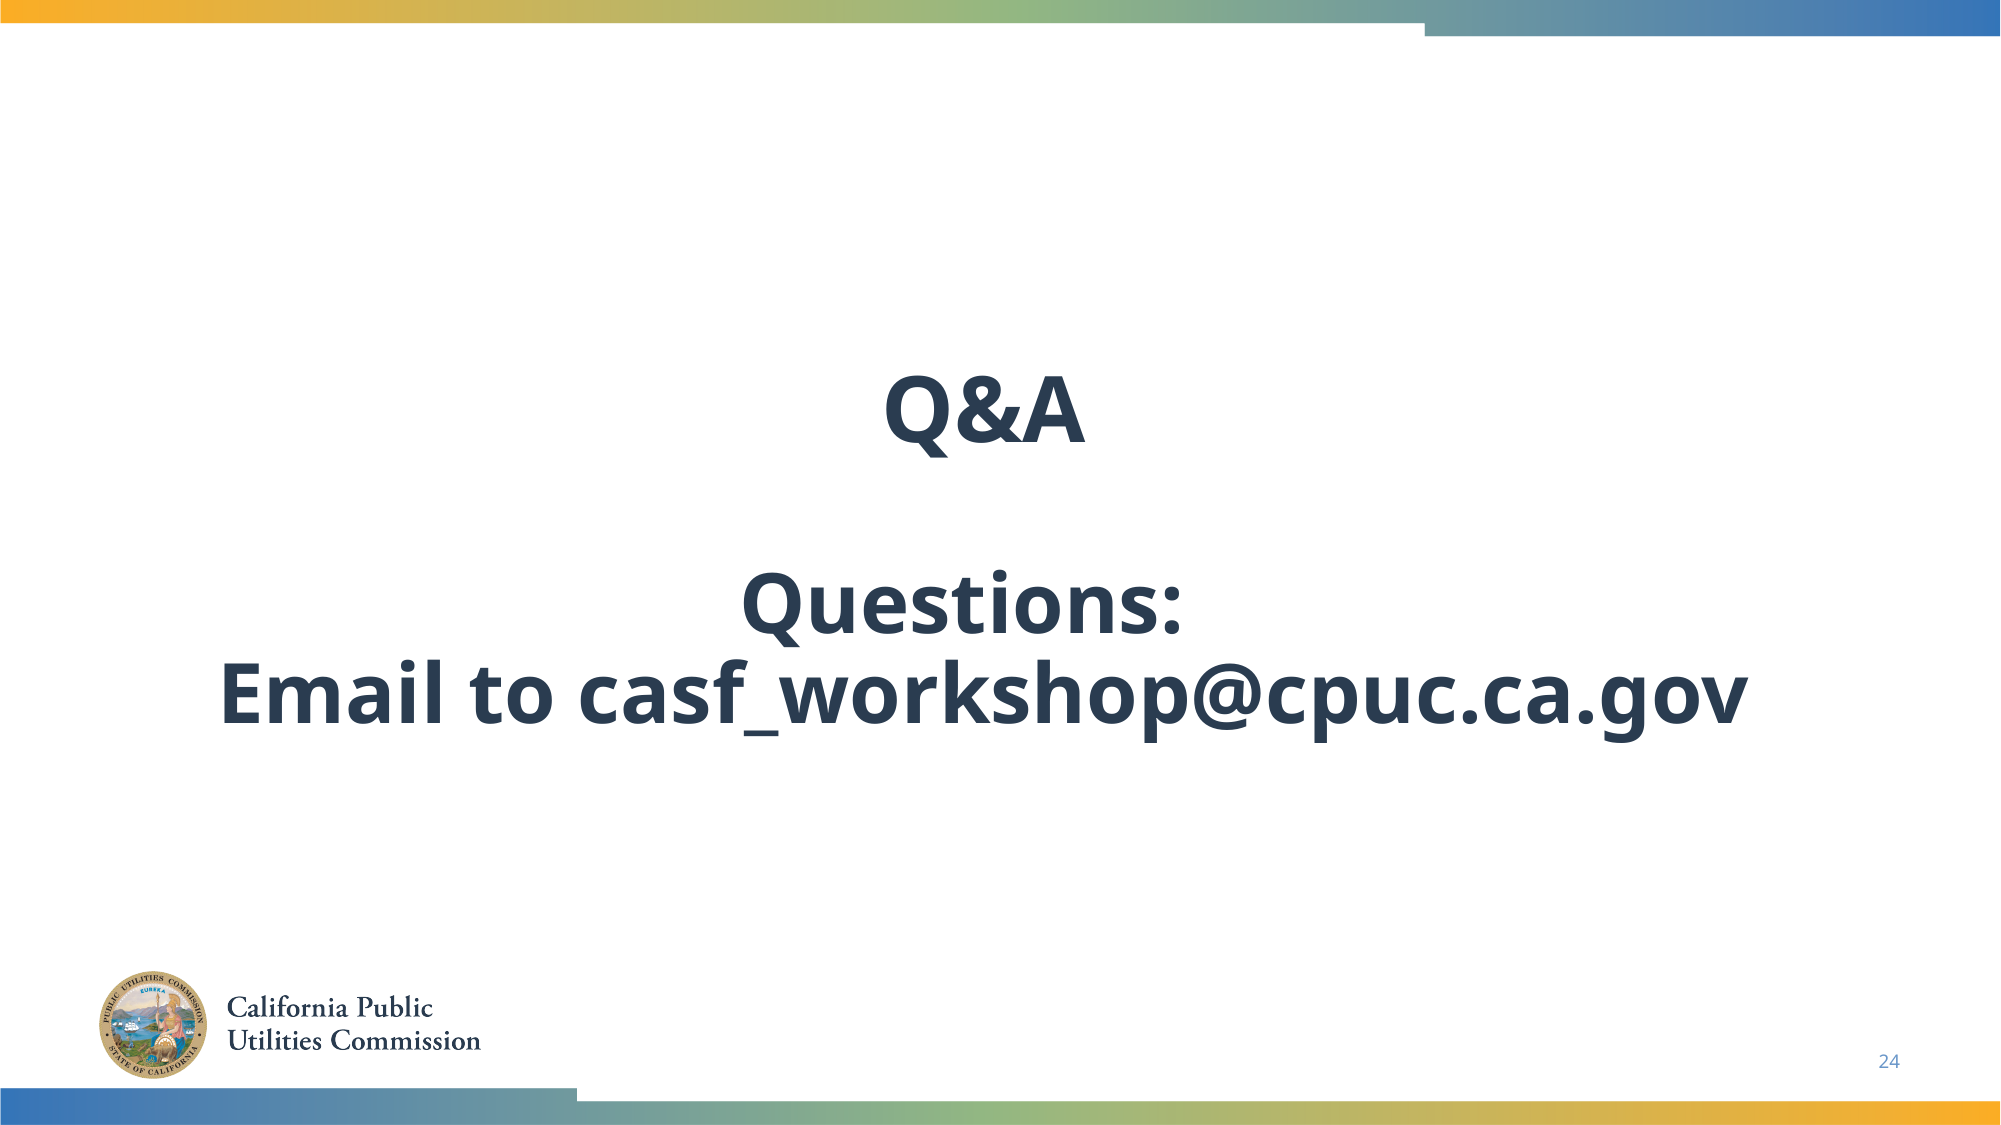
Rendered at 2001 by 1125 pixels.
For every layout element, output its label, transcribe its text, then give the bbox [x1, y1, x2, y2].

title Q&A Questions: Email to casf_workshop@cpuc.ca.gov [144, 348, 1823, 951]
picture [0, 0, 2001, 1125]
slide_number 24 [1837, 1050, 1900, 1080]
